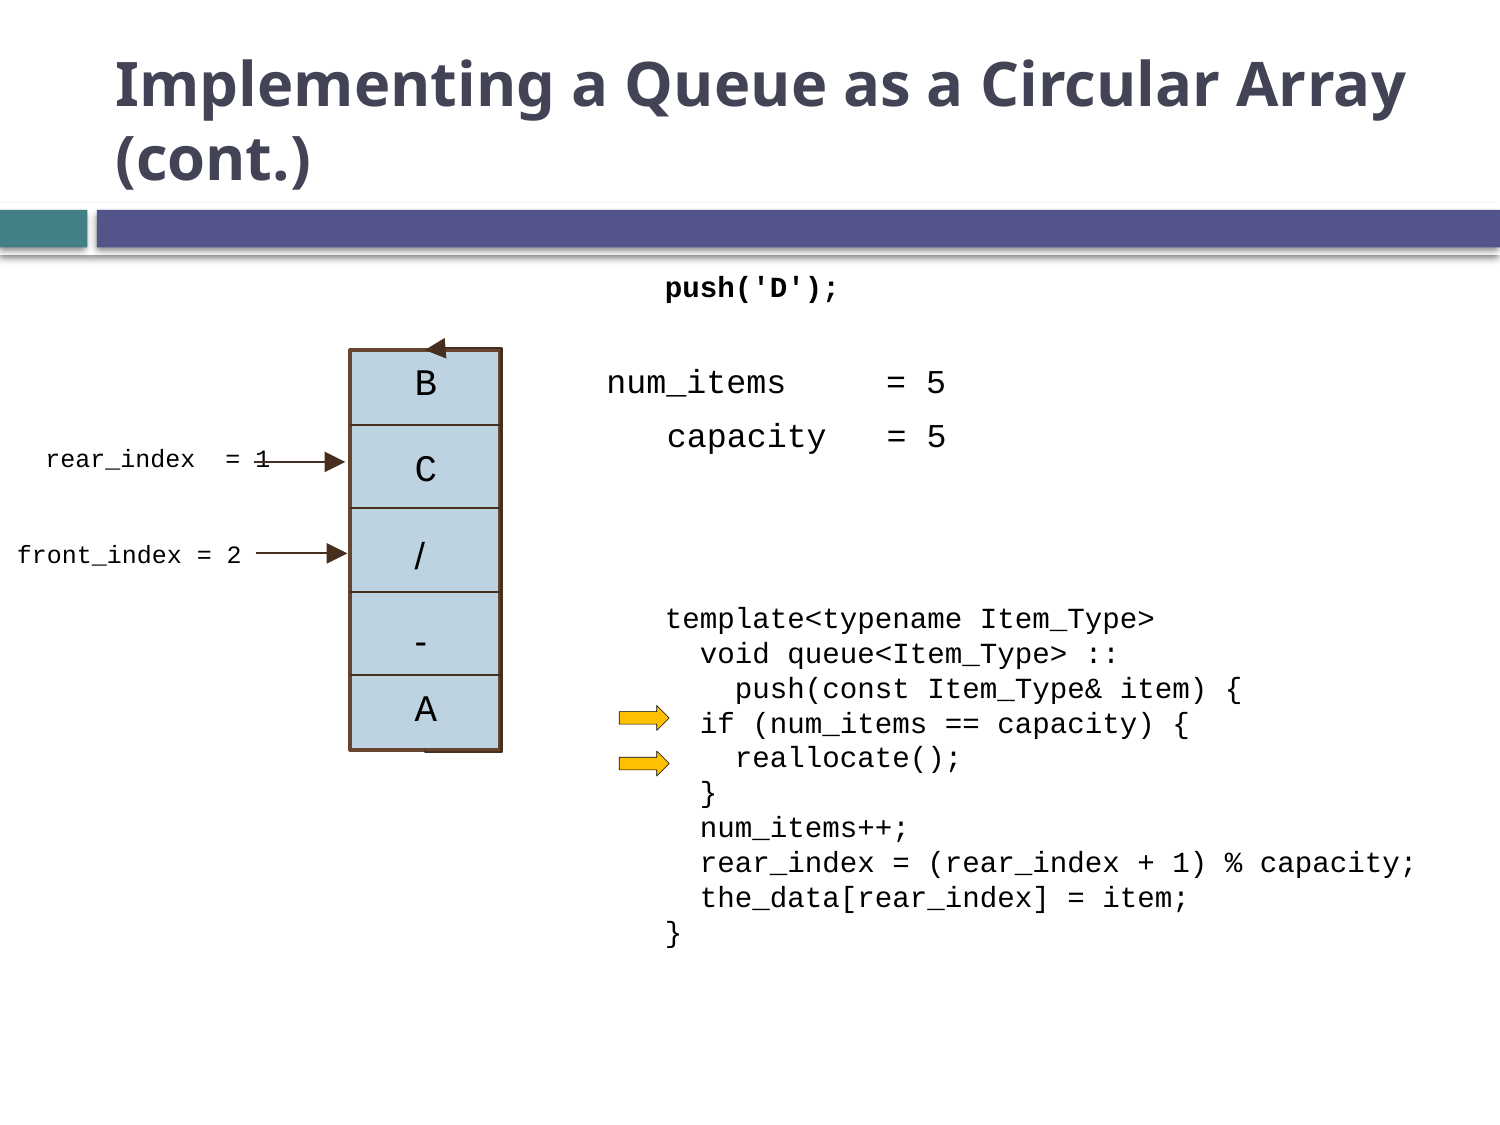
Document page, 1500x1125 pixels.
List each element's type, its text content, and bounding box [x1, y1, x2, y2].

title Implementing a Queue as a Circular Array (cont.) [100, 37, 1439, 201]
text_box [0, 531, 348, 578]
text_box [617, 710, 650, 726]
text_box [349, 561, 501, 751]
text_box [0, 435, 346, 489]
text_box num_items = 5 [591, 352, 962, 408]
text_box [349, 349, 501, 548]
text_box push('D'); [649, 261, 1400, 312]
text_box capacity = 5 [652, 406, 962, 462]
text_box template<typename Item_Type> void queue<Item_Type> :: push(const Item_Type& item) { if (num_items == capacity) { reallocate(); } num_items++; rear_index = (rear_index + 1) % capacity; the_data[rear_index] = item; } [650, 591, 1450, 956]
text_box [617, 749, 671, 778]
